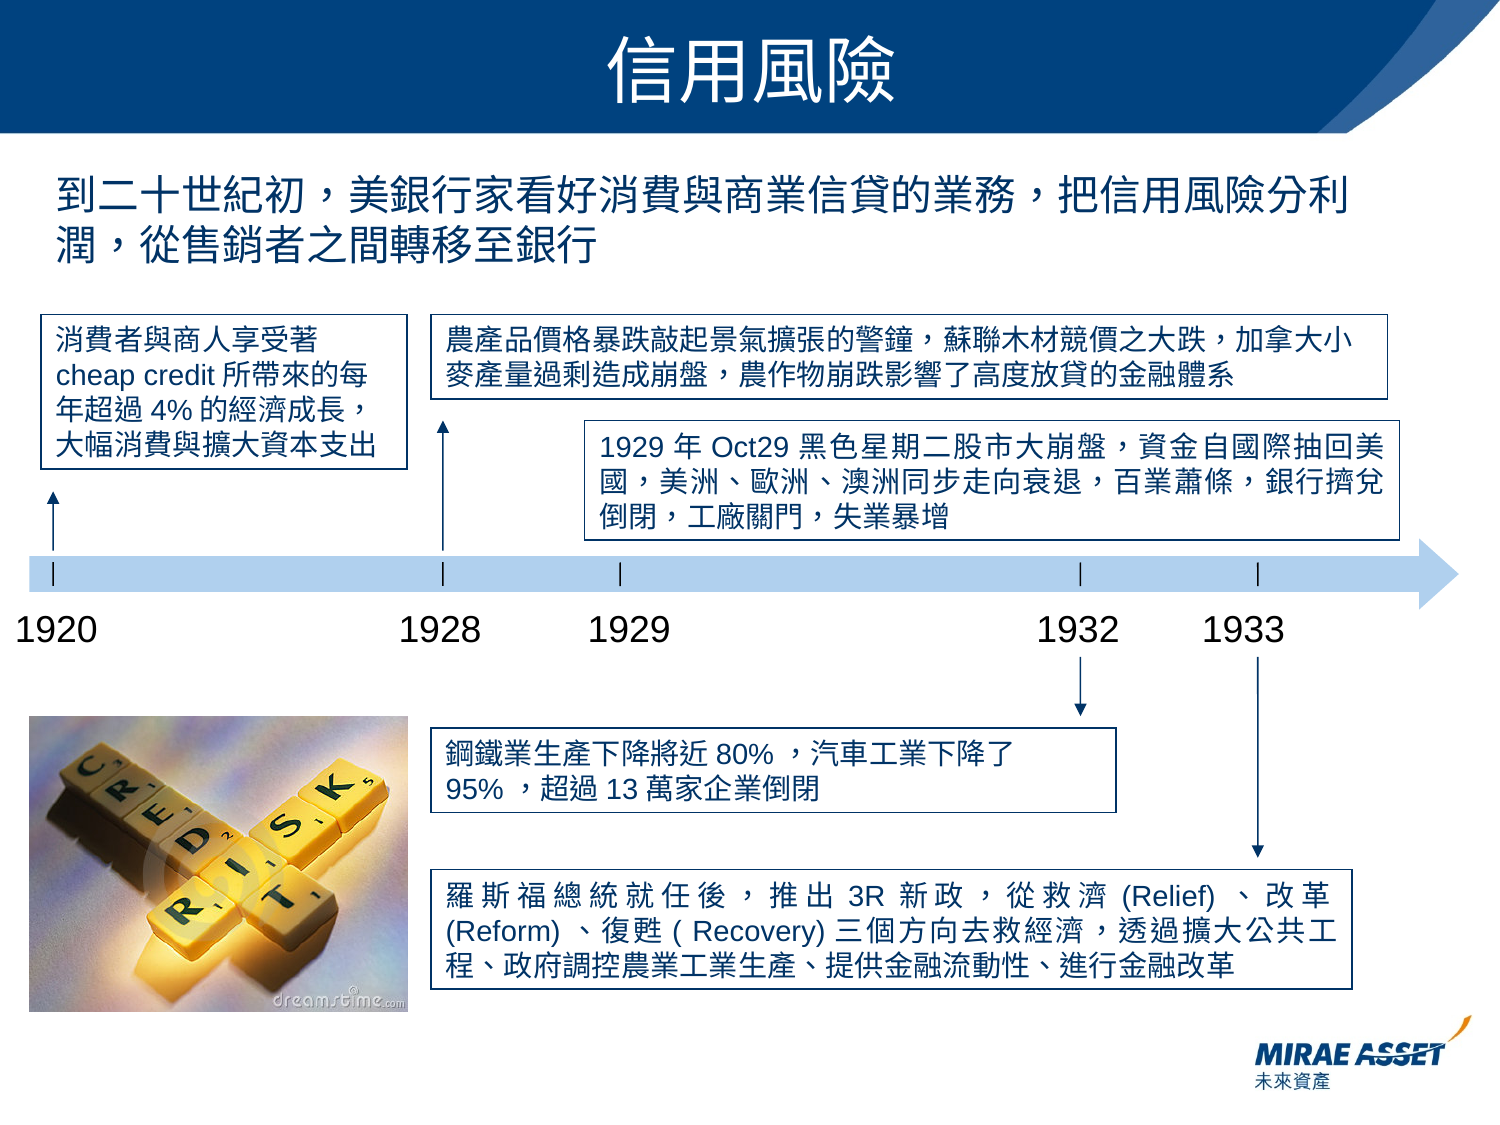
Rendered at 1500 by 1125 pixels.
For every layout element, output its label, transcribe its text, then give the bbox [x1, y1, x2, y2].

text_box 消費者與商人享受著cheap credit所帶來的每年超過4%的經濟成長，大幅消費與擴大資本支出 [41, 314, 408, 469]
text_box [29, 538, 1459, 610]
picture [0, 0, 1500, 1125]
text_box 農產品價格暴跌敲起景氣擴張的警鐘，蘇聯木材競價之大跌，加拿大小麥產量過剩造成崩盤，農作物崩跌影響了高度放貸的金融體系 [430, 314, 1388, 399]
text_box 羅斯福總統就任後，推出3R新政，從救濟(Relief)、改革(Reform)、復甦( Recovery)三個方向去救經濟，透過擴大公共工程、政府調控農業工業生產、提供金融流動性、進行金融改革 [430, 869, 1353, 990]
text_box 1932 [1021, 597, 1146, 658]
title 信用風險 [76, 0, 1428, 138]
text_box 1933 [1187, 597, 1311, 658]
text_box 1929年Oct29黑色星期二股市大崩盤，資金自國際抽回美國，美洲、歐洲、澳洲同步走向衰退，百業蕭條，銀行擠兌倒閉，工廠關門，失業暴增 [584, 420, 1400, 541]
text_box 1928 [383, 597, 508, 658]
text_box 1929 [572, 597, 697, 658]
text_box 到二十世紀初，美銀行家看好消費與商業信貸的業務，把信用風險分利潤，從售銷者之間轉移至銀行 [41, 160, 1447, 276]
text_box [46, 491, 60, 551]
text_box [1251, 658, 1265, 858]
text_box [1074, 656, 1087, 717]
text_box 鋼鐵業生產下降將近80%，汽車工業下降了95%，超過13萬家企業倒閉 [430, 727, 1117, 813]
text_box 1920 [0, 597, 124, 658]
text_box [436, 420, 450, 551]
